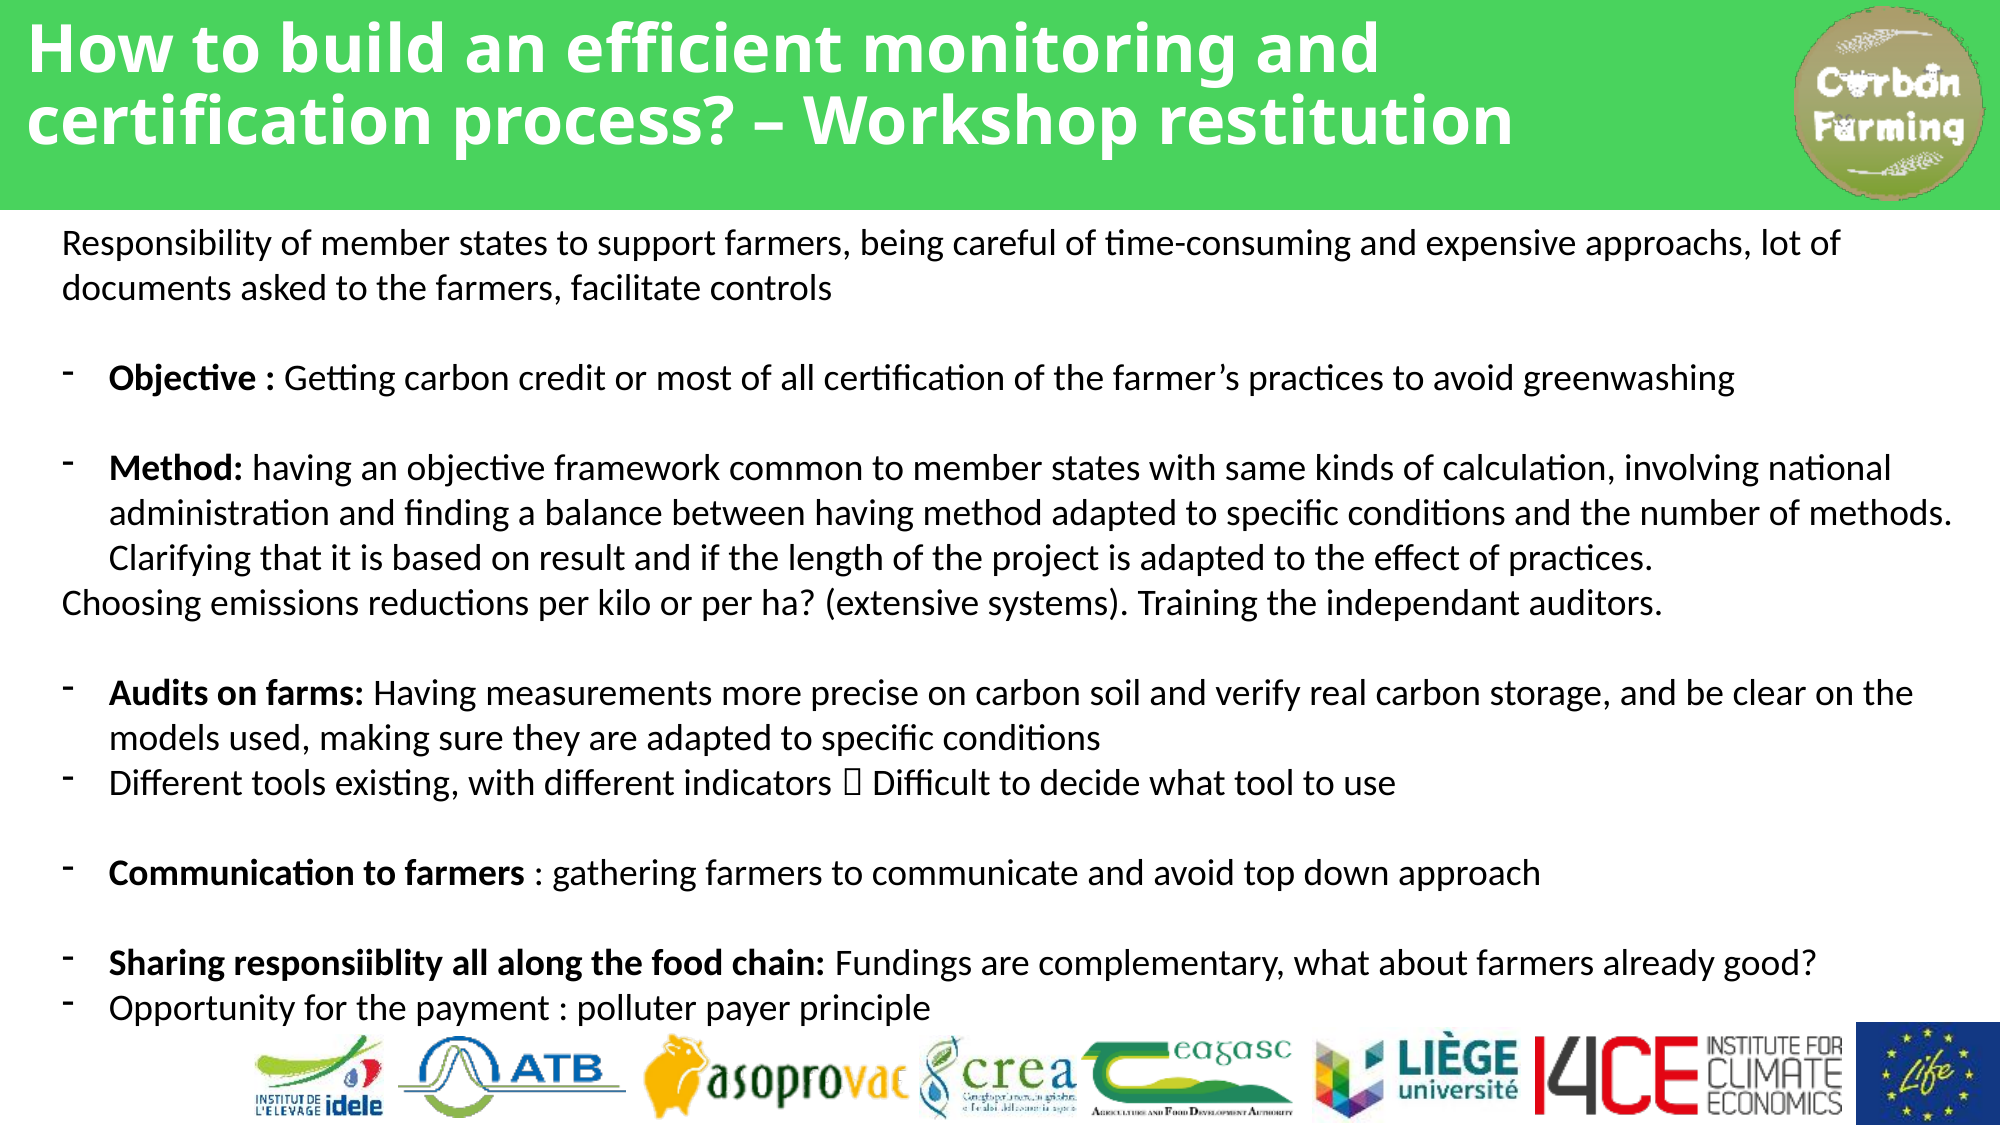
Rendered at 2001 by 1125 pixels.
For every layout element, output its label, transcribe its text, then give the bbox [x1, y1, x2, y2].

picture [919, 1035, 1077, 1120]
picture [254, 1034, 384, 1118]
text_box Responsibility of member states to support farmers, being careful of time-consuming and expensive approachs, lot of documents asked to the farmers, facilitate controls Objective : Getting carbon credit or most of all certification of the farmer’s practices to avoid greenwashing Method: having an objective framework common to member states with same kinds of calculation, involving national administration and finding a balance between having method adapted to specific conditions and the number of methods. Clarifying that it is based on result and if the length of the project is adapted to the effect of practices. Choosing emissions reductions per kilo or per ha? (extensive systems). Training the independant auditors. Audits on farms: Having measurements more precise on carbon soil and verify real carbon storage, and be clear on the models used, making sure they are adapted to specific conditions Different tools existing, with different indicators  Difficult to decide what tool to use Communication to farmers : gathering farmers to communicate and avoid top down approach Sharing responsiiblity all along the food chain: Fundings are complementary, what about farmers already good? Opportunity for the payment : polluter payer principle [47, 210, 1986, 1036]
title How to build an efficient monitoring and certification process? – Workshop restitution [11, 7, 1794, 167]
picture [642, 1032, 913, 1125]
picture [1535, 1032, 1842, 1118]
picture [1080, 1035, 1294, 1124]
picture [1856, 1022, 2000, 1125]
text_box [0, 0, 2000, 210]
picture [1312, 1027, 1521, 1124]
picture [398, 1036, 626, 1118]
picture [1794, 6, 1986, 201]
